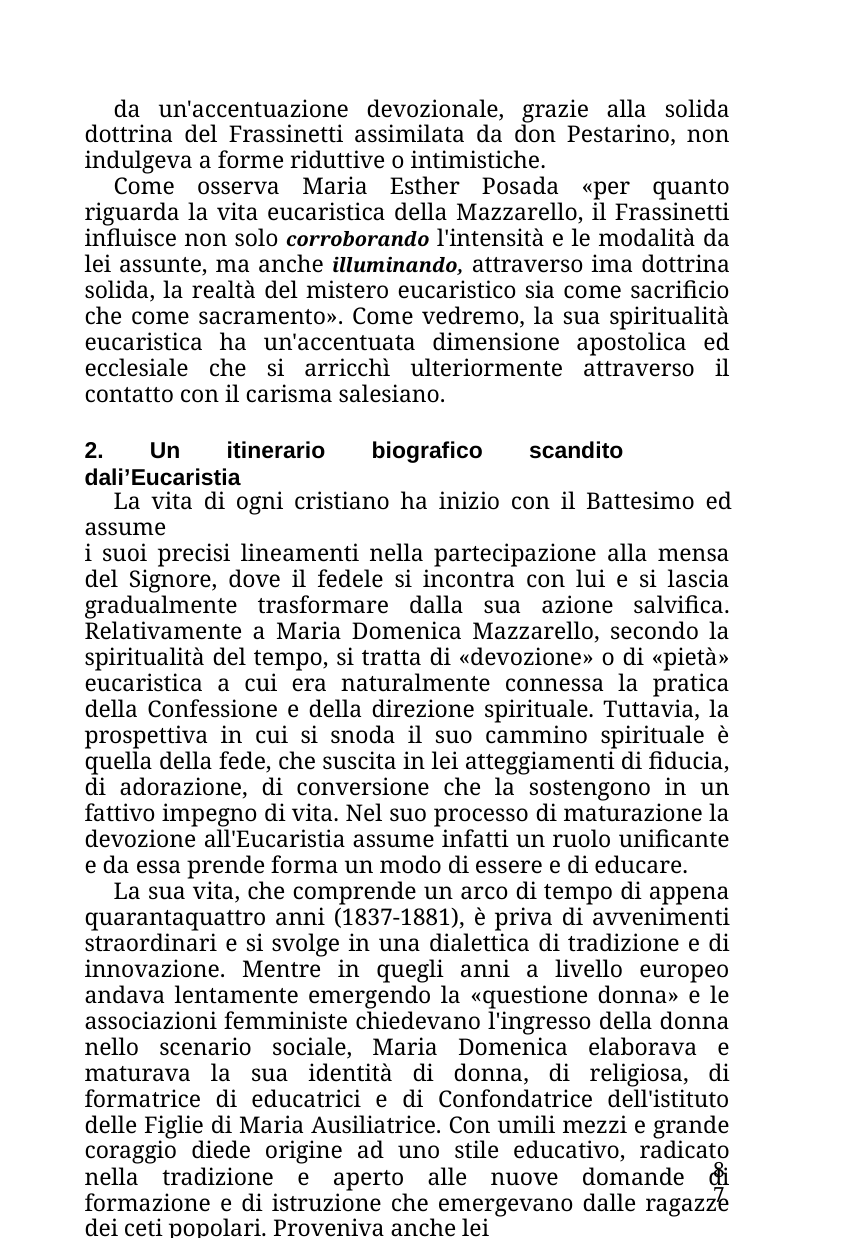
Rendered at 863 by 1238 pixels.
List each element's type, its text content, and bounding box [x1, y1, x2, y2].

text_box 2. Un itinerario biografico scandito dali’Eucaristia [82, 435, 624, 464]
text_box da un'accentuazione devozionale, grazie alla solida dottrina del Frassinetti assimilata da don Pestarino, non indulgeva a forme riduttive o intimistiche. Come osserva Maria Esther Posada «per quanto riguarda la vita eucaristica della Mazzarello, il Frassinetti influisce non solo corroborando l'intensità e le modalità da lei assunte, ma anche illuminando, attraverso ima dottrina solida, la realtà del mistero eucaristico sia come sacrificio che come sacramento». Come vedremo, la sua spiritualità eucaristica ha un'accentuata dimensione apostolica ed ecclesiale che si arricchì ulteriormente attraverso il contatto con il carisma salesiano. [82, 96, 733, 380]
text_box La vita di ogni cristiano ha inizio con il Battesimo ed assume i suoi precisi lineamenti nella partecipazione alla mensa del Signore, dove il fedele si incontra con lui e si lascia gradualmente trasformare dalla sua azione salvifica. Relativamente a Maria Domenica Mazzarello, secondo la spiritualità del tempo, si tratta di «devozione» o di «pietà» eucaristica a cui era naturalmente connessa la pratica della Confessione e della direzione spirituale. Tuttavia, la prospettiva in cui si snoda il suo cammino spirituale è quella della fede, che suscita in lei atteggiamenti di fiducia, di adorazione, di conversione che la sostengono in un fattivo impegno di vita. Nel suo processo di maturazione la devozione all'Eucaristia assume infatti un ruolo unificante e da essa prende forma un modo di essere e di educare. La sua vita, che comprende un arco di tempo di appena quarantaquattro anni (1837-1881), è priva di avvenimenti straordinari e si svolge in una dialettica di tradizione e di innovazione. Mentre in quegli anni a livello europeo andava lentamente emergendo la «questione donna» e le associazioni femministe chiedevano l'ingresso della donna nello scenario sociale, Maria Domenica elaborava e maturava la sua identità di donna, di religiosa, di formatrice di educatrici e di Confondatrice dell'istituto delle Figlie di Maria Ausiliatrice. Con umili mezzi e grande coraggio diede origine ad uno stile educativo, radicato nella tradizione e aperto alle nuove domande di formazione e di istruzione che emergevano dalle ragazze dei ceti popolari. Proveniva anche lei [82, 487, 733, 1143]
text_box 87 [709, 1156, 736, 1178]
